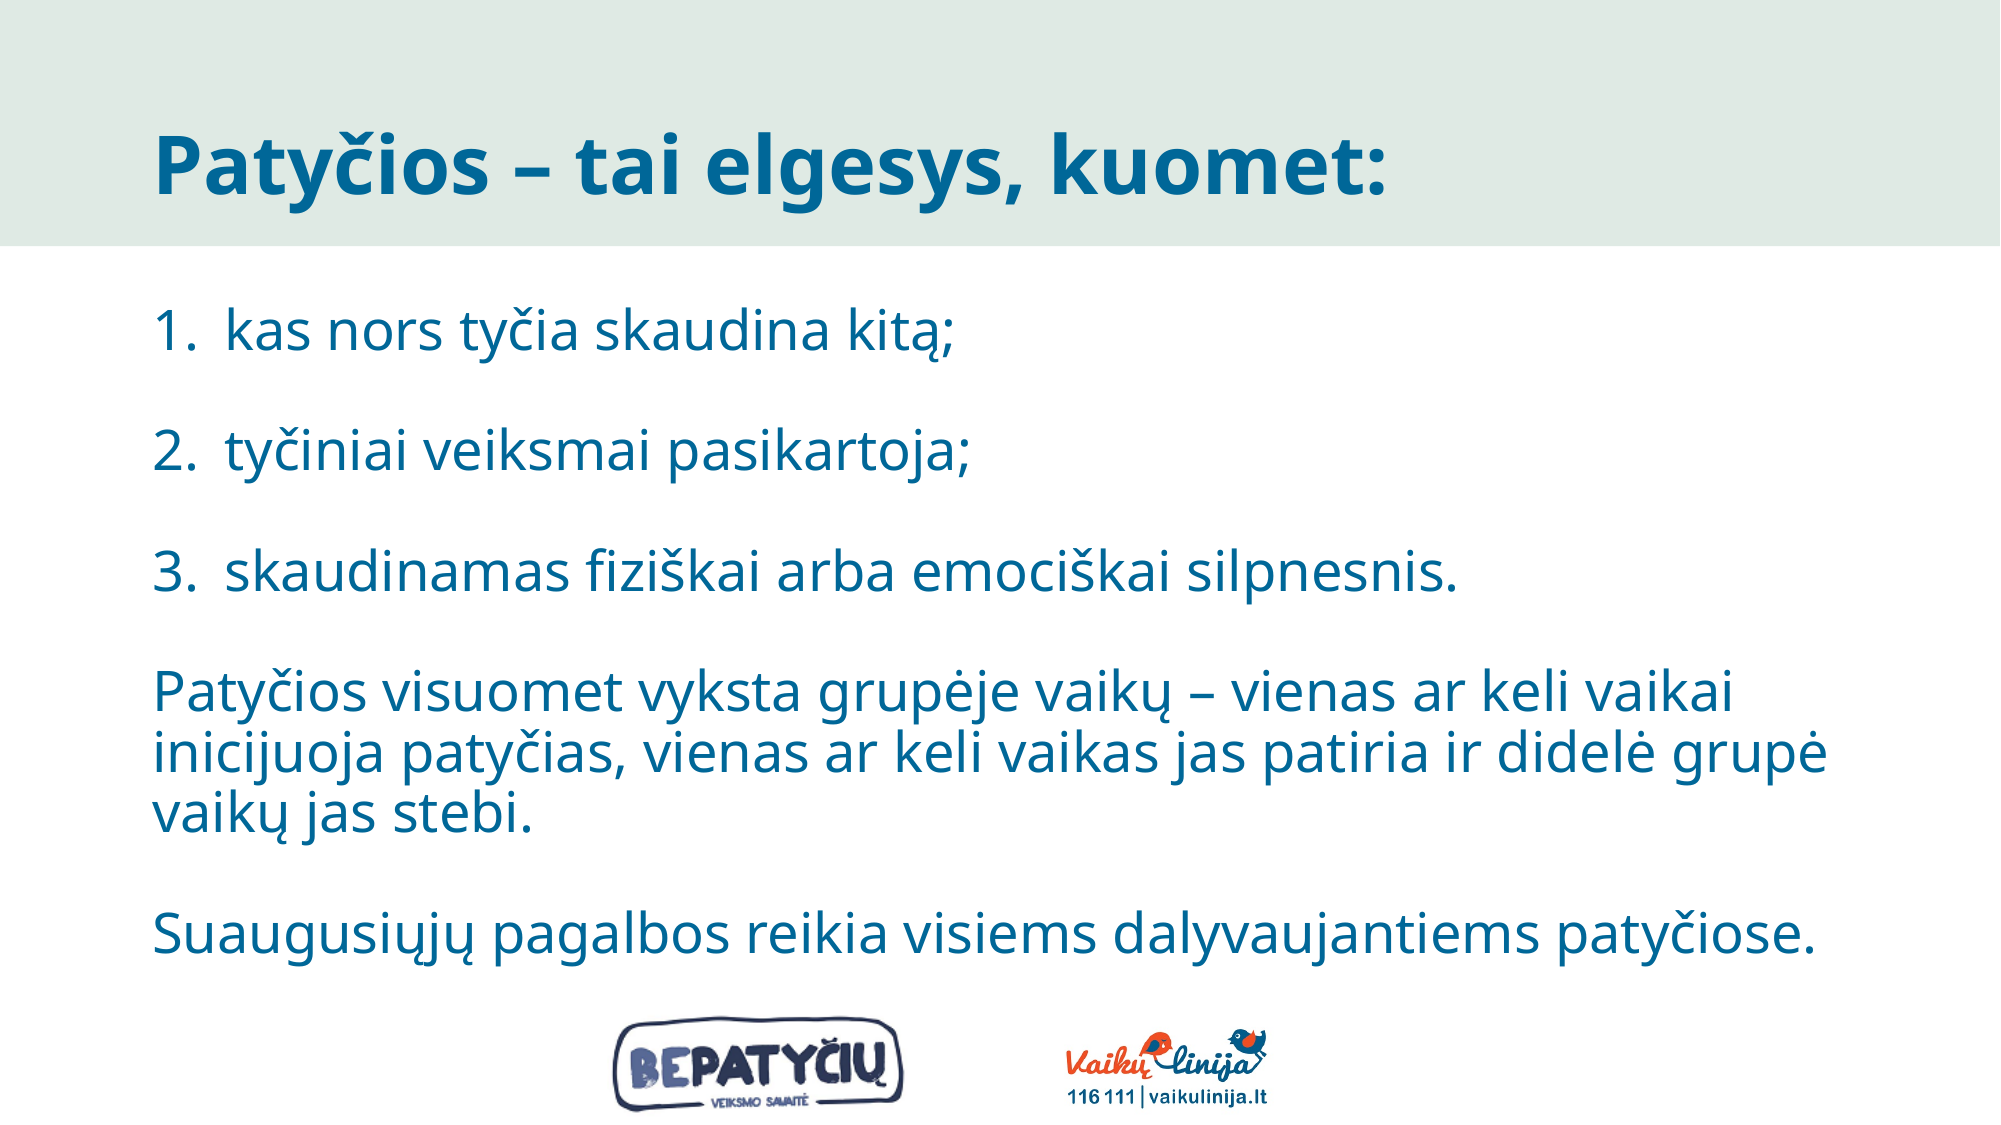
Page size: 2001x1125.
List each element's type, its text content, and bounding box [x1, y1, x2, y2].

list kas nors tyčia skaudina kitą; tyčiniai veiksmai pasikartoja; skaudinamas fiziškai arba emociškai silpnesnis. Patyčios visuomet vyksta grupėje vaikų – vienas ar keli vaikai inicijuoja patyčias, vienas ar keli vaikas jas patiria ir didelė grupė vaikų jas stebi. Suaugusiųjų pagalbos reikia visiems dalyvaujantiems patyčiose. [137, 294, 1863, 1009]
picture [1047, 1009, 1294, 1123]
text_box [0, 0, 2000, 247]
title Patyčios – tai elgesys, kuomet: [137, 59, 1863, 278]
picture [602, 1009, 910, 1125]
